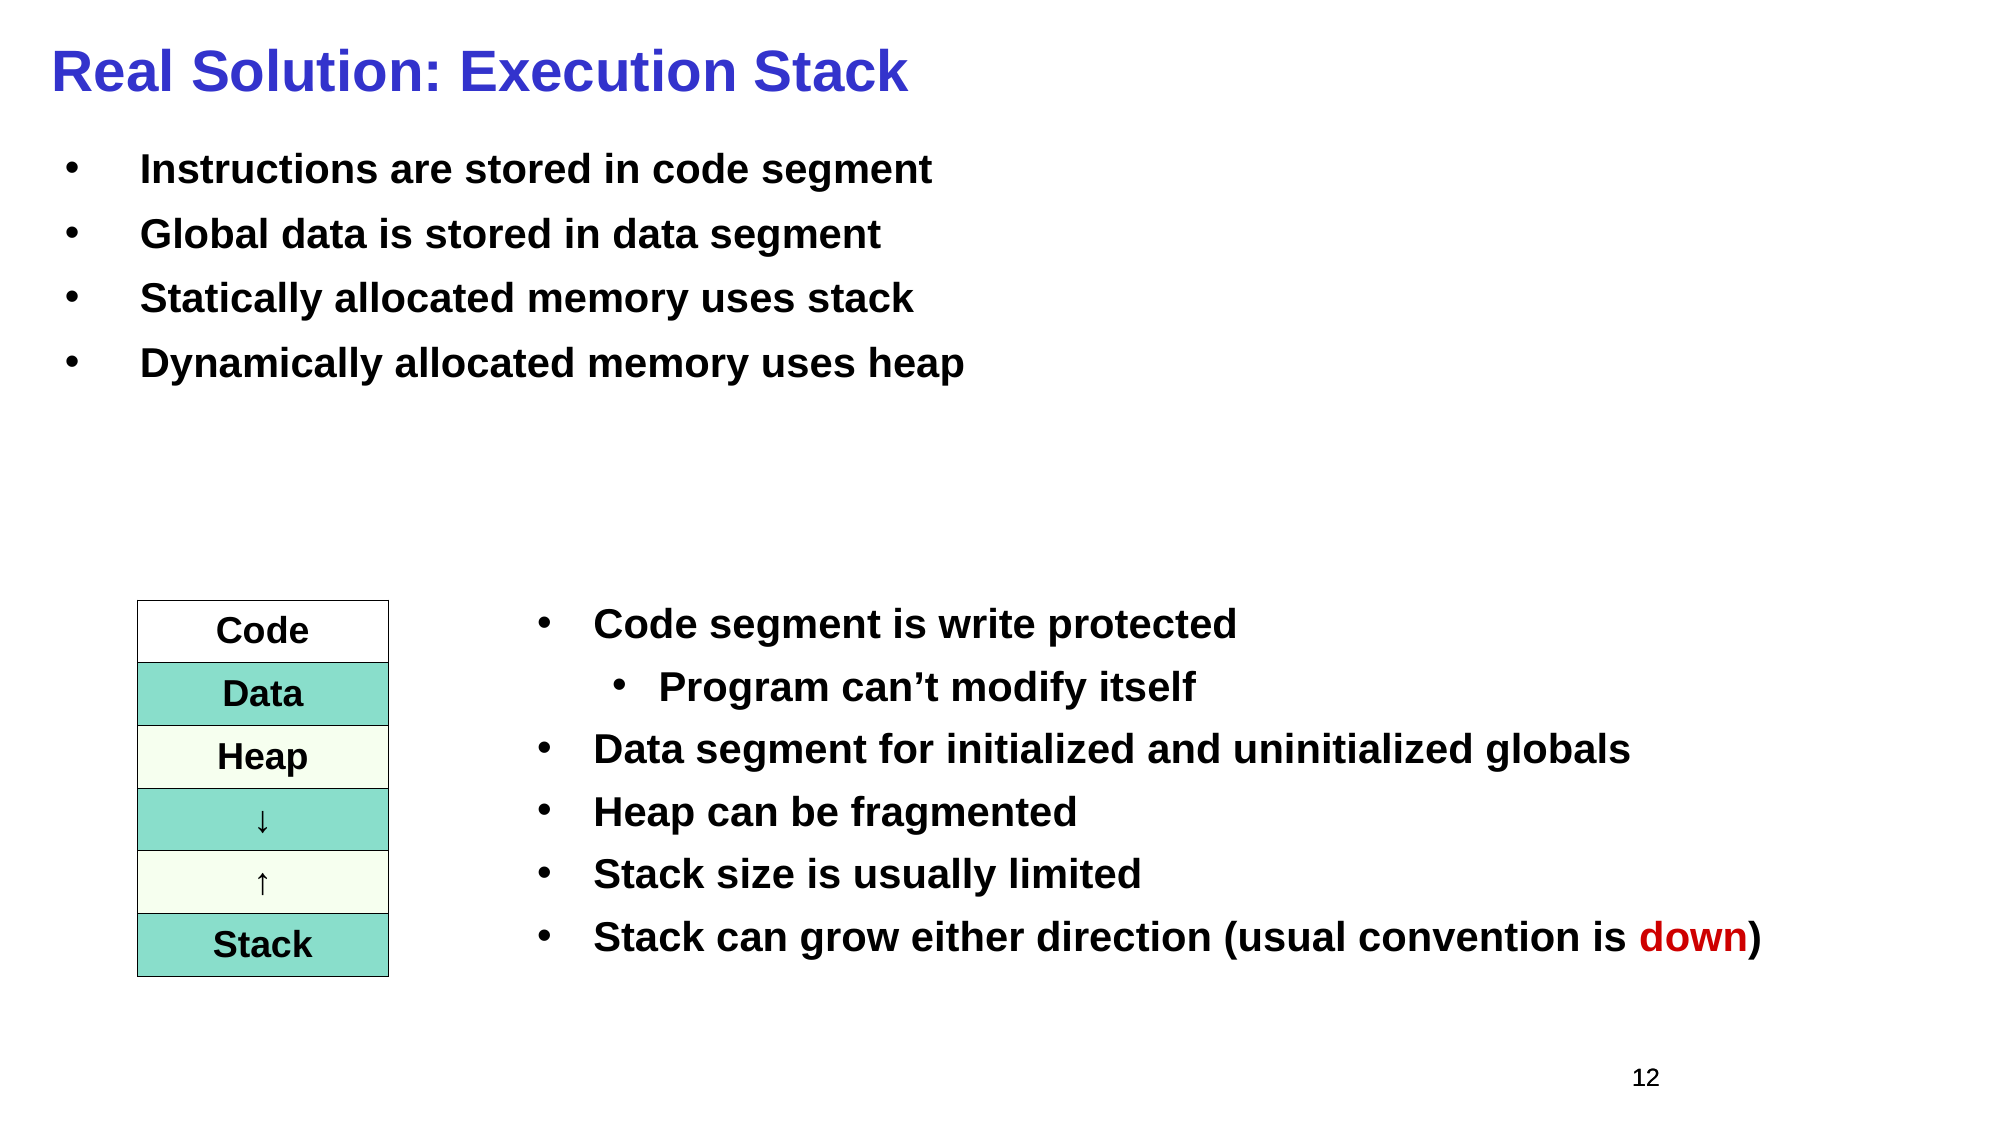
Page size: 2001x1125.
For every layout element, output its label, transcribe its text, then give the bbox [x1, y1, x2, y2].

text_box Real Solution: Execution Stack [36, 24, 1387, 126]
table_cell Heap [138, 726, 388, 788]
table_cell ↓ [138, 789, 388, 850]
table_header Code [138, 601, 388, 662]
text_box Instructions are stored in code segment Global data is stored in data segment Statically allocated memory uses stack Dynamically allocated memory uses heap [49, 134, 1938, 543]
table_cell Data [138, 663, 388, 725]
table_cell Stack [138, 914, 388, 976]
text_box 12 [1324, 1024, 1675, 1099]
text_box Code segment is write protected Program can’t modify itself Data segment for initialized and uninitialized globals Heap can be fragmented Stack size is usually limited Stack can grow either direction (usual convention is down) [512, 589, 1900, 1027]
table_cell ↑ [138, 851, 388, 913]
